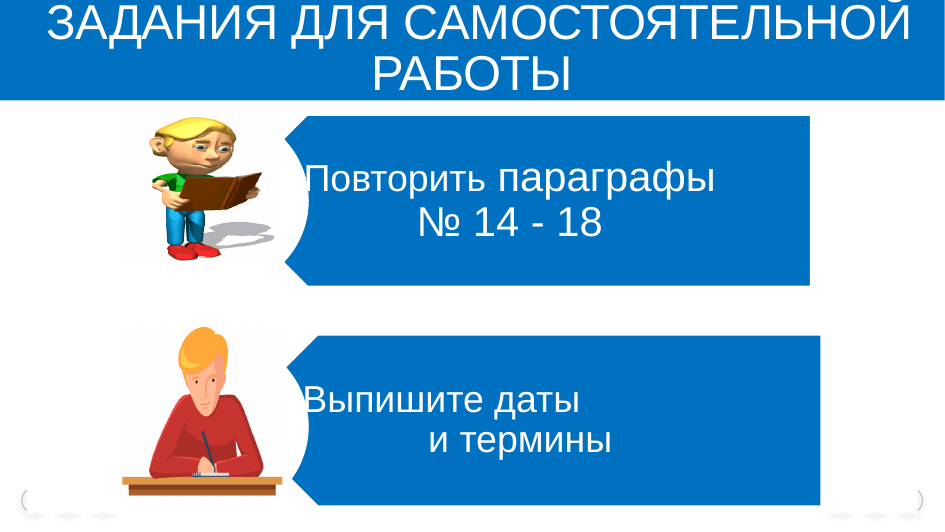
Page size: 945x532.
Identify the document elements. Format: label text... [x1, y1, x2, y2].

picture [120, 113, 286, 266]
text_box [26, 113, 918, 514]
picture [120, 324, 286, 501]
title ЗАДАНИЯ ДЛЯ САМОСТОЯТЕЛЬНОЙ РАБОТЫ [0, 0, 945, 101]
